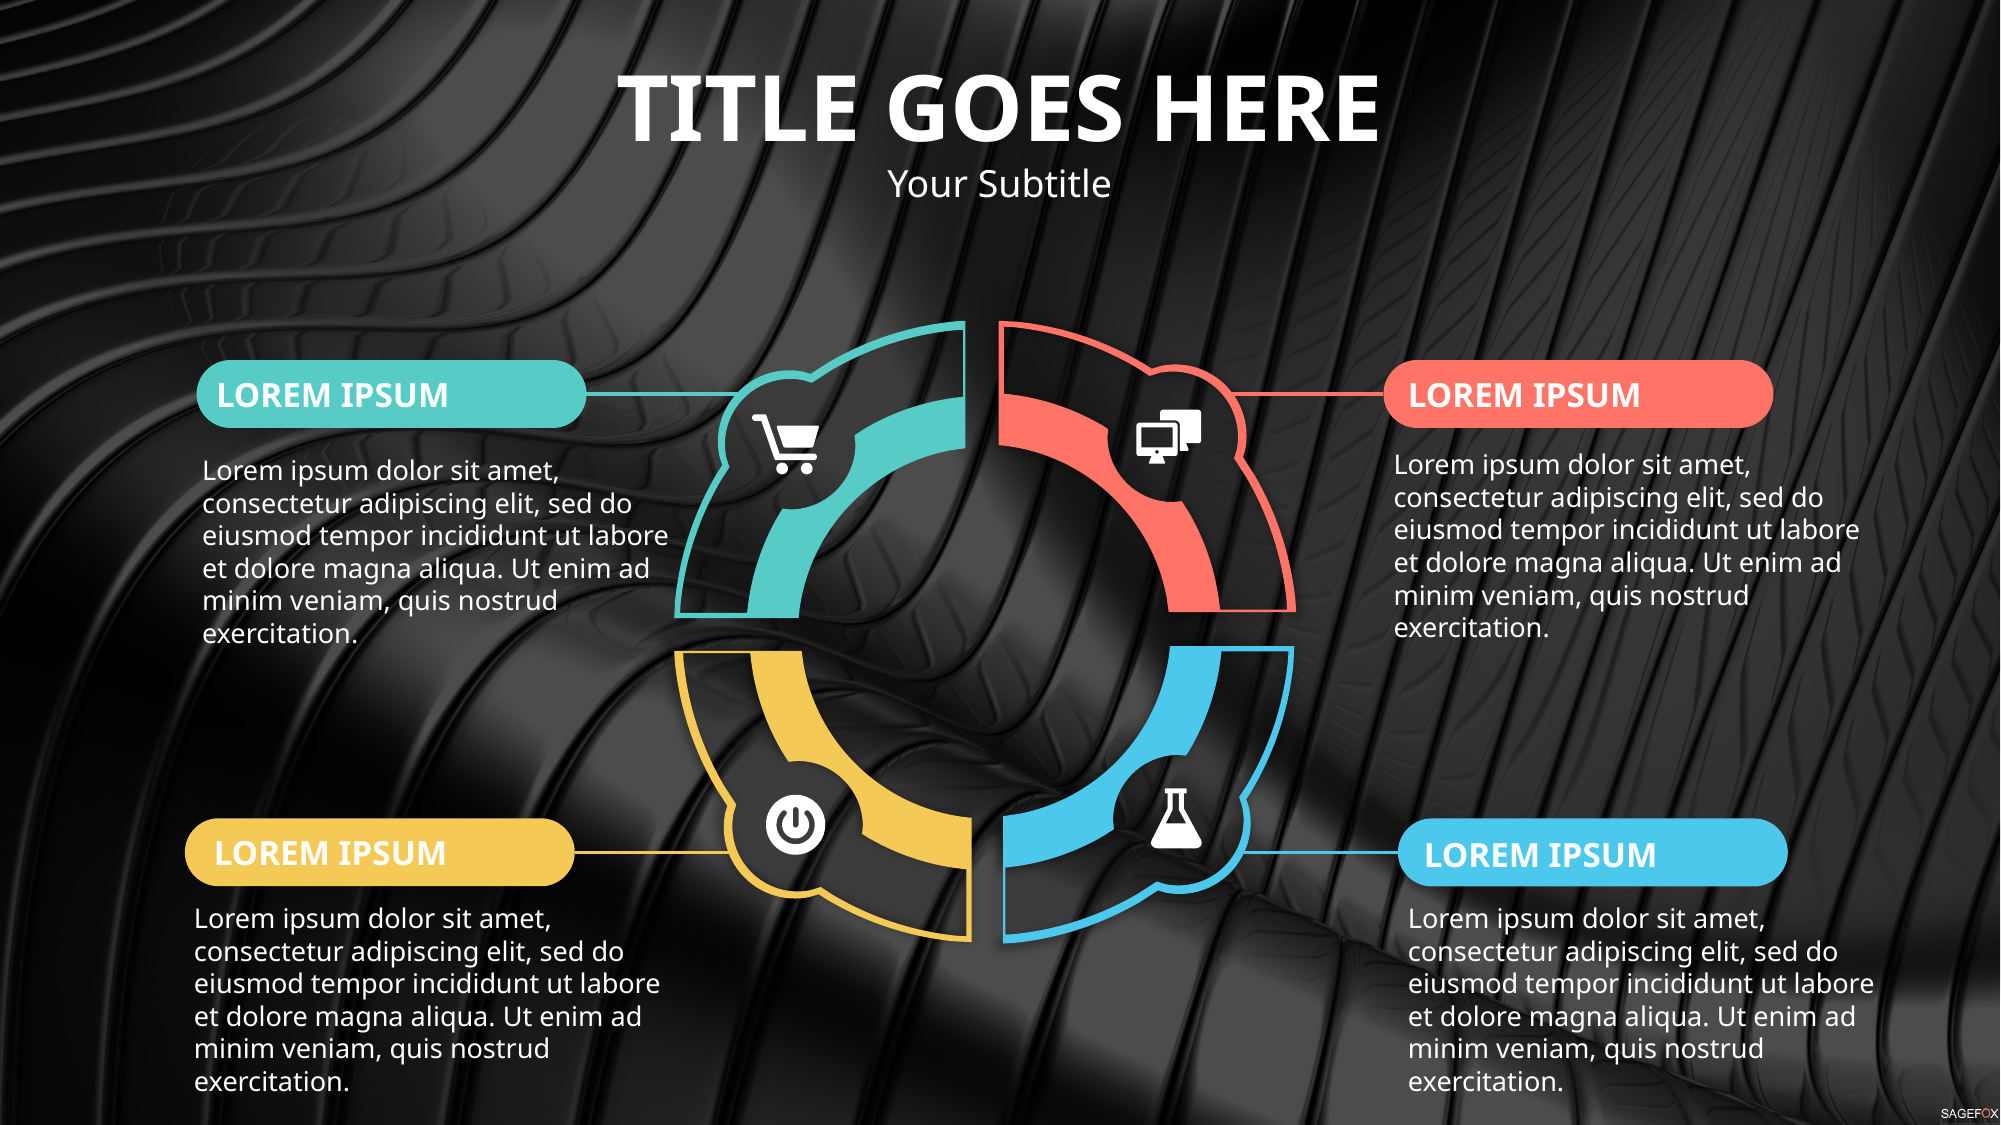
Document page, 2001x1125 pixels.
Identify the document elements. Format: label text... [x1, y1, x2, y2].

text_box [1136, 409, 1202, 464]
text_box Lorem ipsum dolor sit amet, consectetur adipiscing elit, sed do eiusmod tempor incididunt ut labore et dolore magna aliqua. Ut enim ad minim veniam, quis nostrud exercitation. [1397, 896, 1910, 1102]
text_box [1242, 818, 1788, 887]
text_box Lorem ipsum dolor sit amet, consectetur adipiscing elit, sed do eiusmod tempor incididunt ut labore et dolore magna aliqua. Ut enim ad minim veniam, quis nostrud exercitation. [184, 896, 696, 1102]
text_box Lorem ipsum dolor sit amet, consectetur adipiscing elit, sed do eiusmod tempor incididunt ut labore et dolore magna aliqua. Ut enim ad minim veniam, quis nostrud exercitation. [192, 448, 704, 654]
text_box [1228, 359, 1774, 428]
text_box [752, 414, 819, 475]
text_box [196, 359, 742, 428]
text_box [671, 323, 969, 616]
text_box Lorem ipsum dolor sit amet, consectetur adipiscing elit, sed do eiusmod tempor incididunt ut labore et dolore magna aliqua. Ut enim ad minim veniam, quis nostrud exercitation. [1383, 442, 1895, 648]
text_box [184, 818, 730, 887]
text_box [998, 320, 1297, 613]
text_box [674, 650, 972, 943]
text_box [999, 649, 1298, 941]
picture [0, 0, 2001, 1125]
text_box TITLE GOES HERE Your Subtitle [548, 42, 1452, 212]
